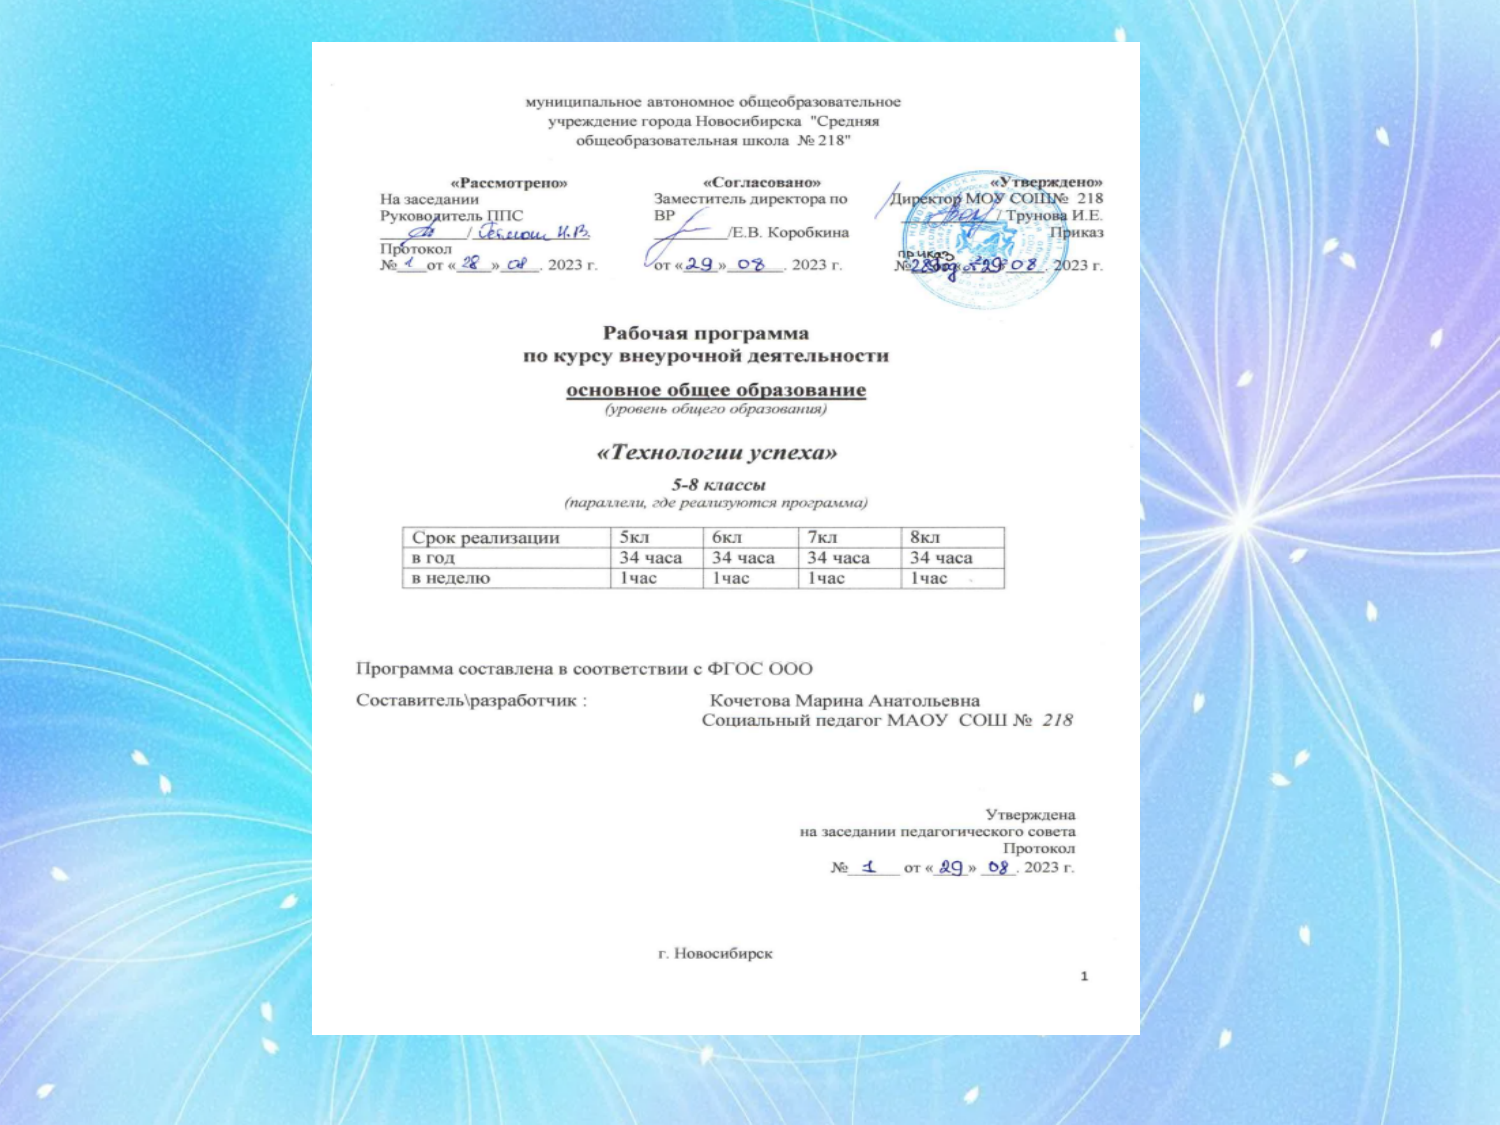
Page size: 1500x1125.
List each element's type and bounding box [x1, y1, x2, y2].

picture [0, 0, 1500, 1125]
list [312, 42, 1140, 1036]
